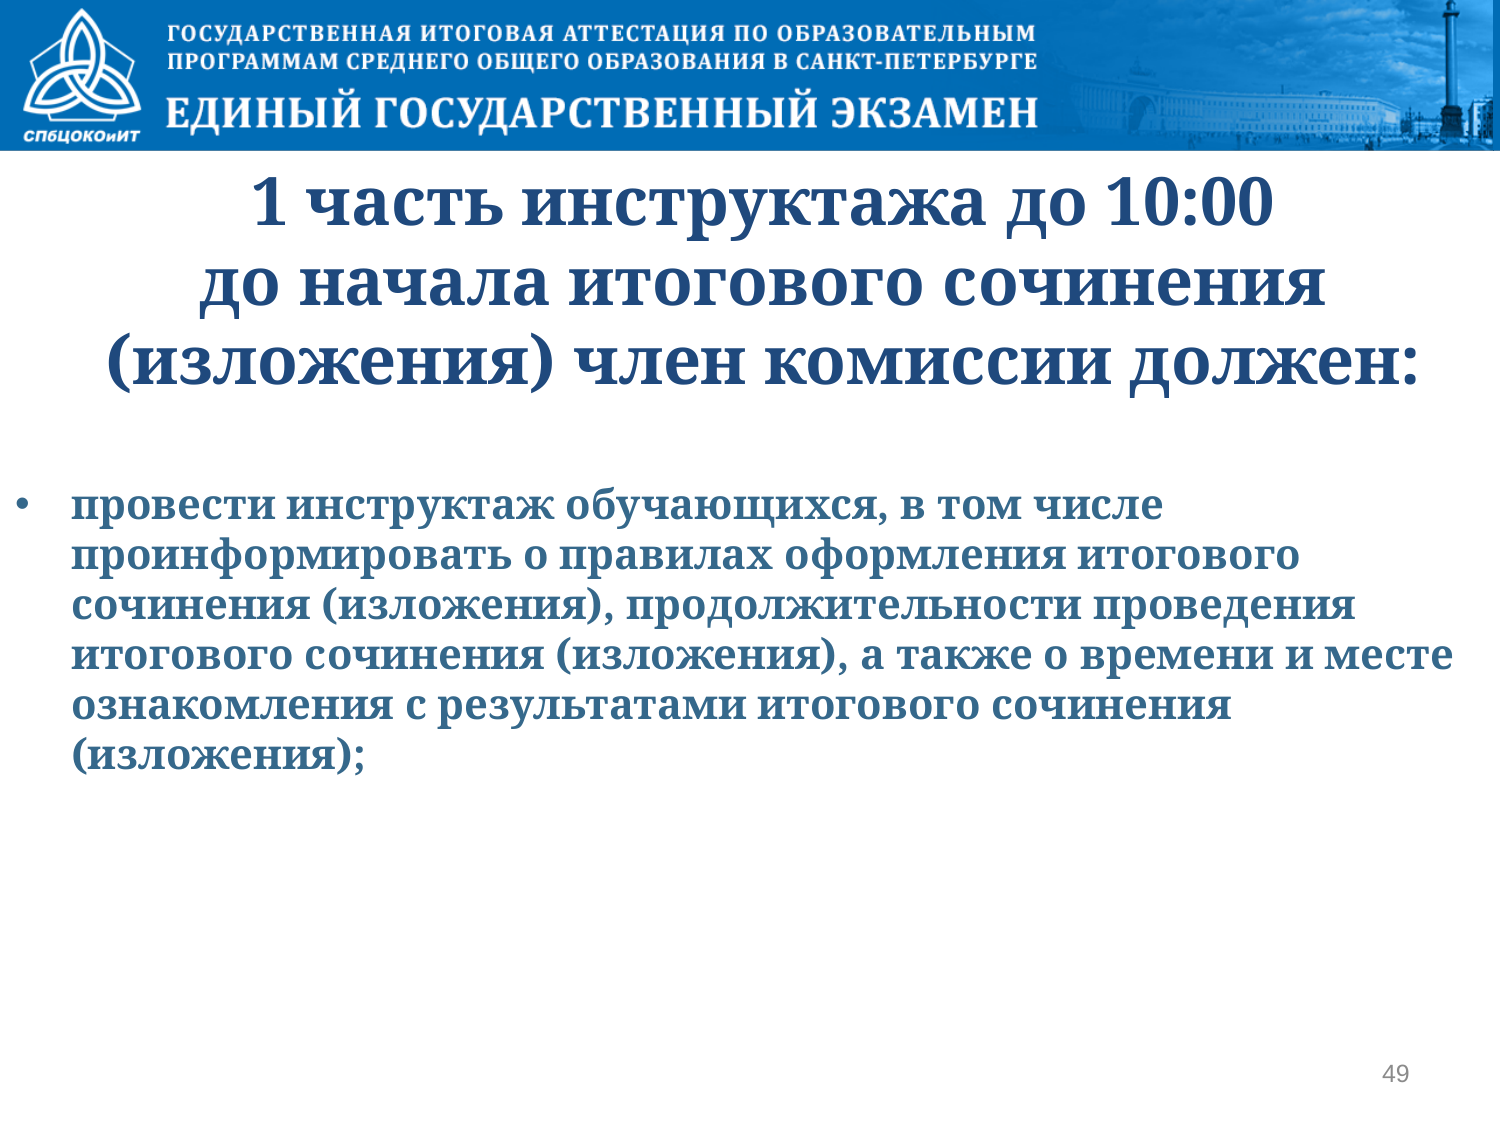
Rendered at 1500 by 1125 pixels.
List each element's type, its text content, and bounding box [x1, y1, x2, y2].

list провести инструктаж обучающихся, в том числе проинформировать о правилах оформления итогового сочинения (изложения), продолжительности проведения итогового сочинения (изложения), а также о времени и месте ознакомления с результатами итогового сочинения (изложения); [0, 470, 1477, 1125]
picture [0, 0, 1500, 1125]
title 1 часть инструктажа до 10:00 до начала итогового сочинения (изложения) член комиссии должен: [88, 265, 1439, 372]
